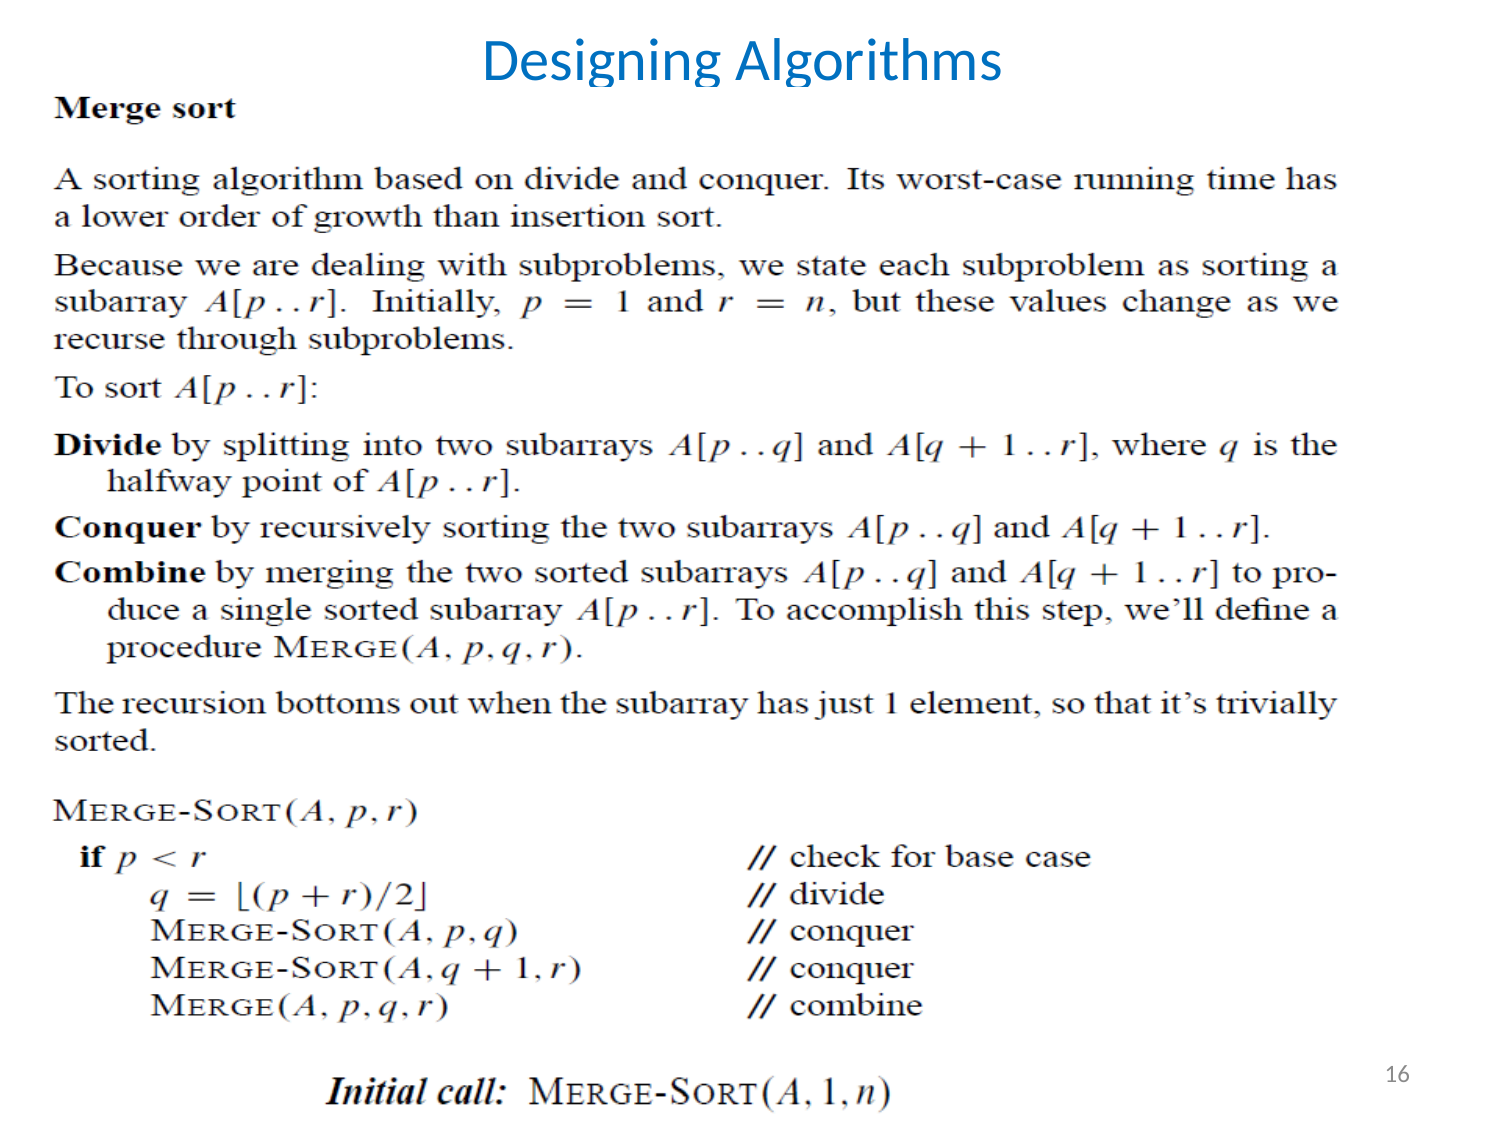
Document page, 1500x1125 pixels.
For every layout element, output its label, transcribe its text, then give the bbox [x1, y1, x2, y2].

slide_number 16 [1074, 1071, 1425, 1103]
text_box Designing Algorithms [74, 12, 1425, 85]
picture [0, 87, 1467, 1125]
